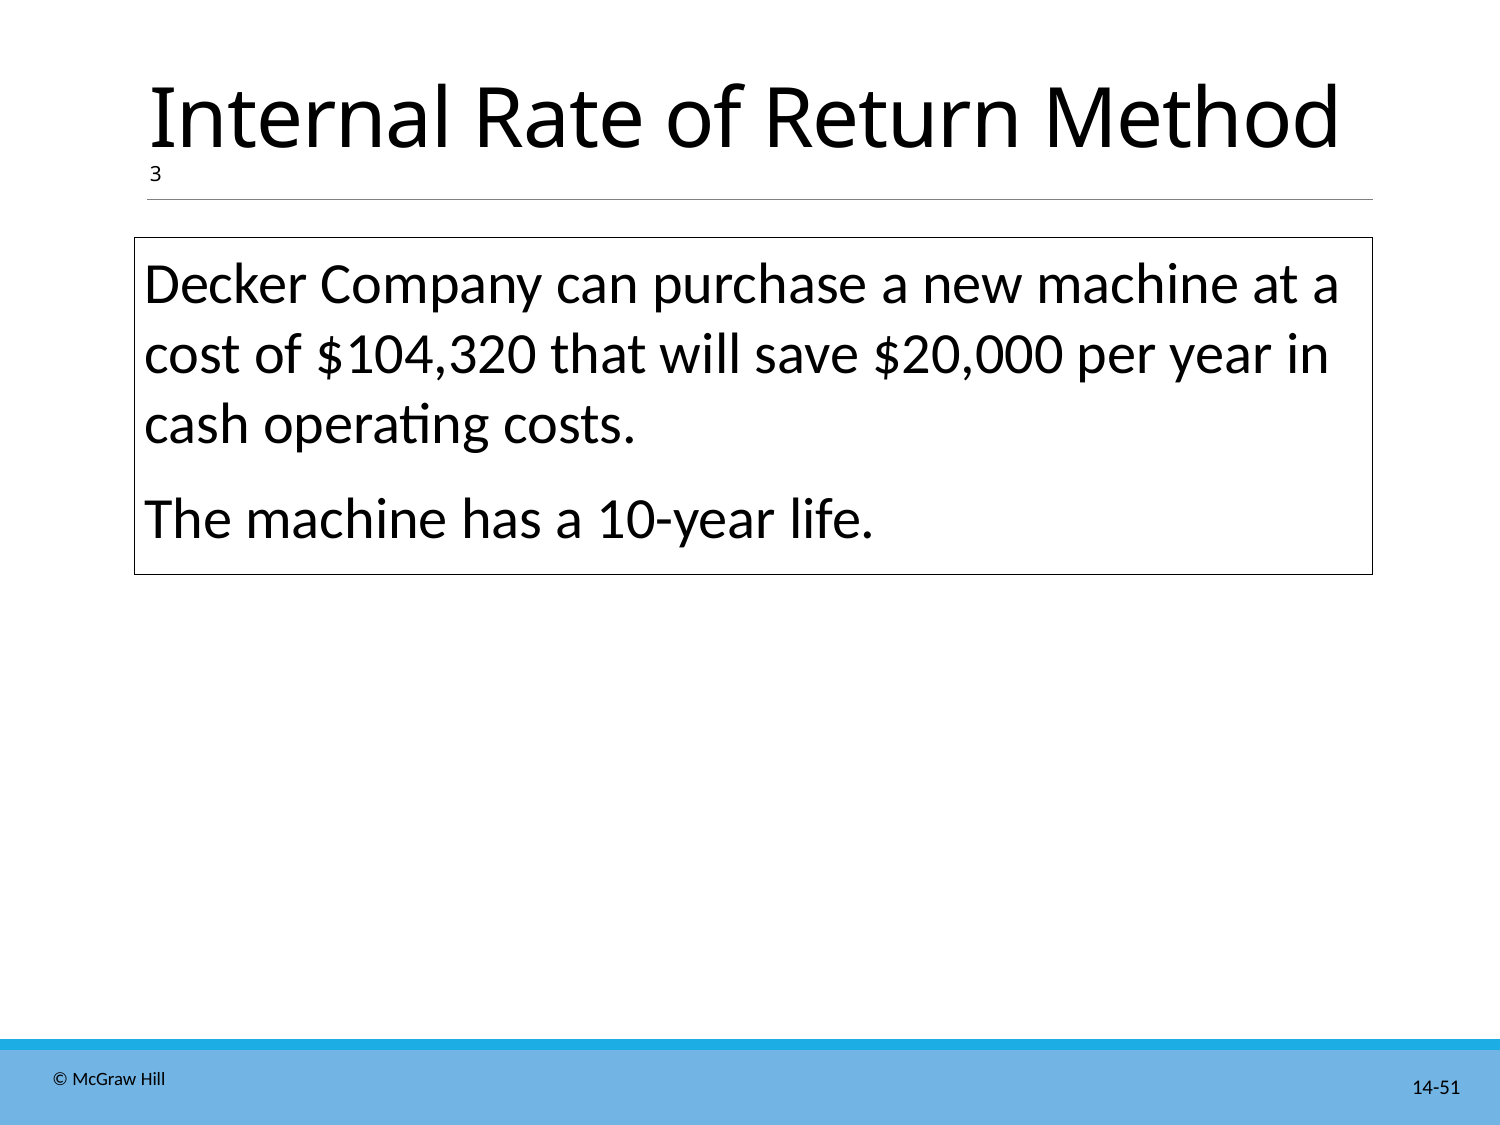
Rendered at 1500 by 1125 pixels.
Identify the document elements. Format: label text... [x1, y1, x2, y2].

title Internal Rate of Return Method 3 [134, 24, 1373, 194]
list Decker Company can purchase a new machine at a cost of $104,320 that will save $20,000 per year in cash operating costs. The machine has a 10-year life. [134, 237, 1373, 575]
